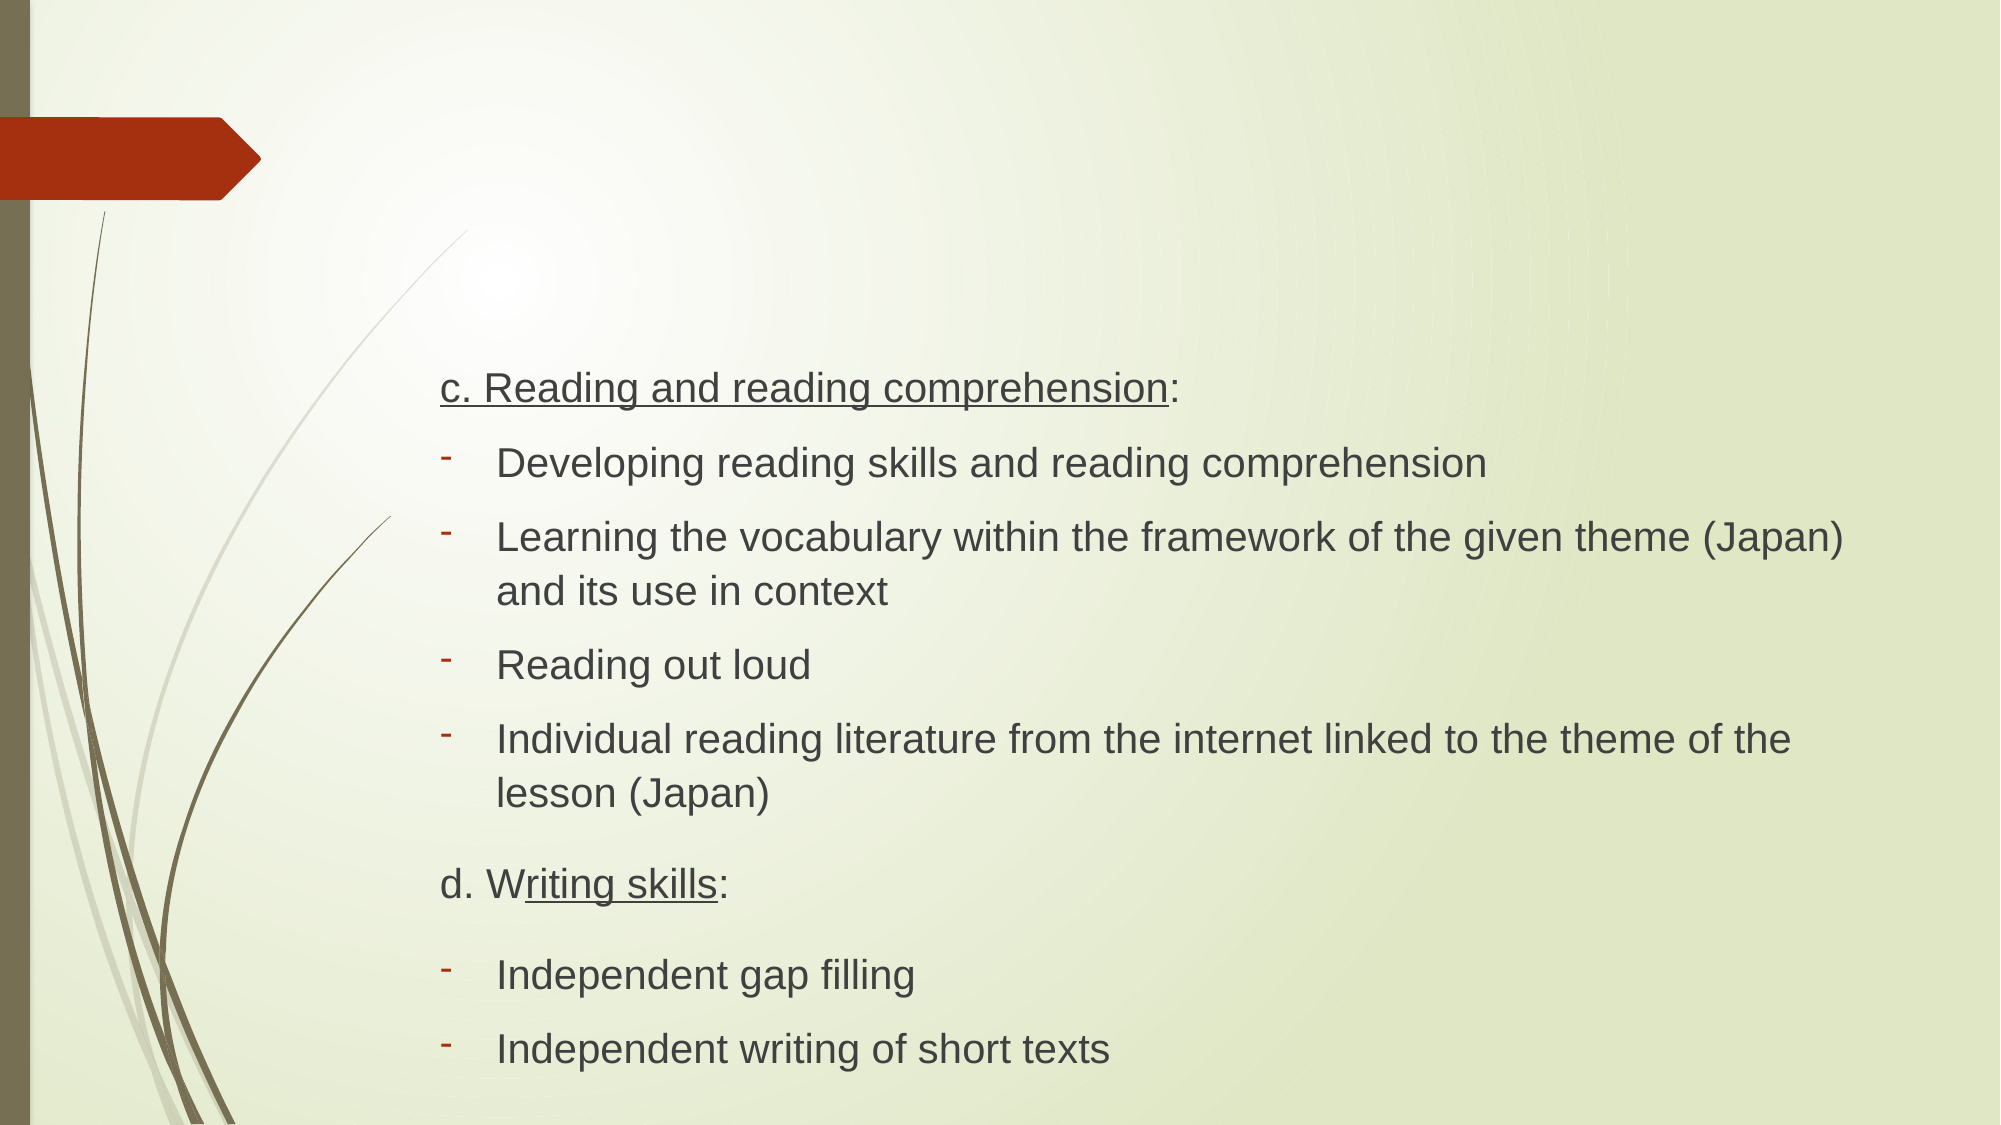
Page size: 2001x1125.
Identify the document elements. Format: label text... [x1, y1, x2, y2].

list c. Reading and reading comprehension: Developing reading skills and reading comprehension Learning the vocabulary within the framework of the given theme (Japan) and its use in context Reading out loud Individual reading literature from the internet linked to the theme of the lesson (Japan) d. Writing skills: Independent gap filling Independent writing of short texts [424, 350, 1888, 1068]
